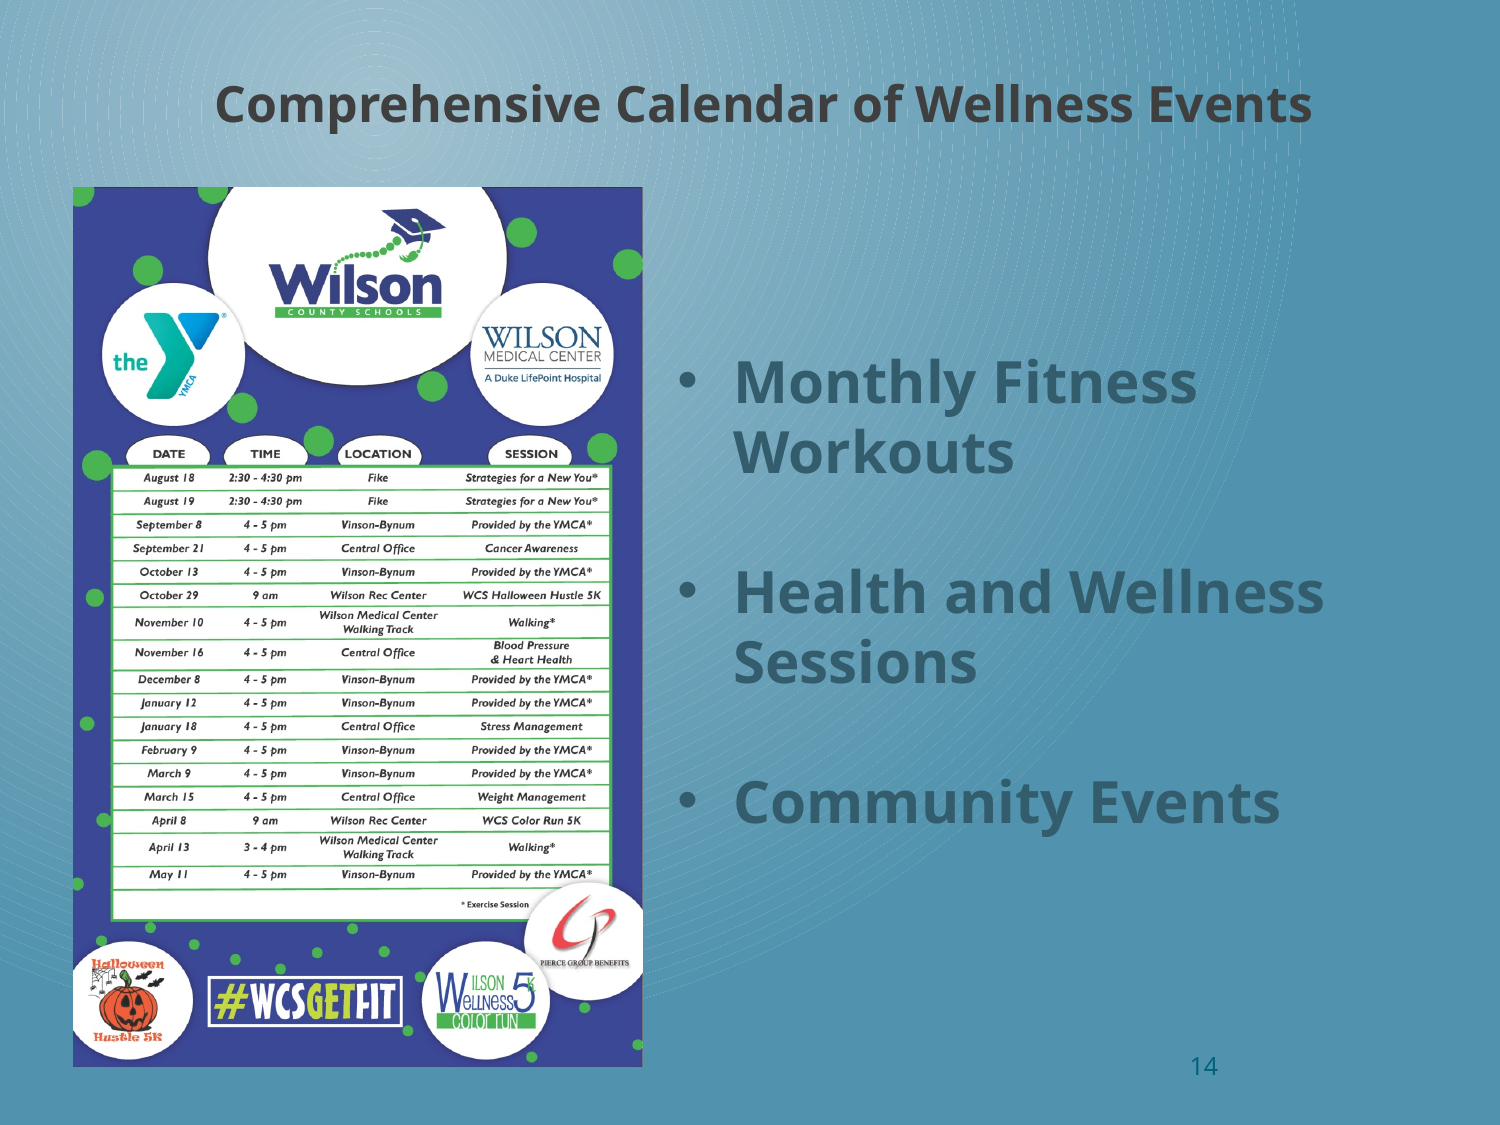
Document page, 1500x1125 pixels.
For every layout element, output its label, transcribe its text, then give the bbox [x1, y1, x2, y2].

text_box Monthly Fitness Workouts Health and Wellness Sessions Community Events [662, 337, 1450, 843]
text_box Comprehensive Calendar of Wellness Events [200, 65, 1350, 141]
picture [73, 187, 643, 1067]
slide_number 14 [1174, 1042, 1362, 1103]
